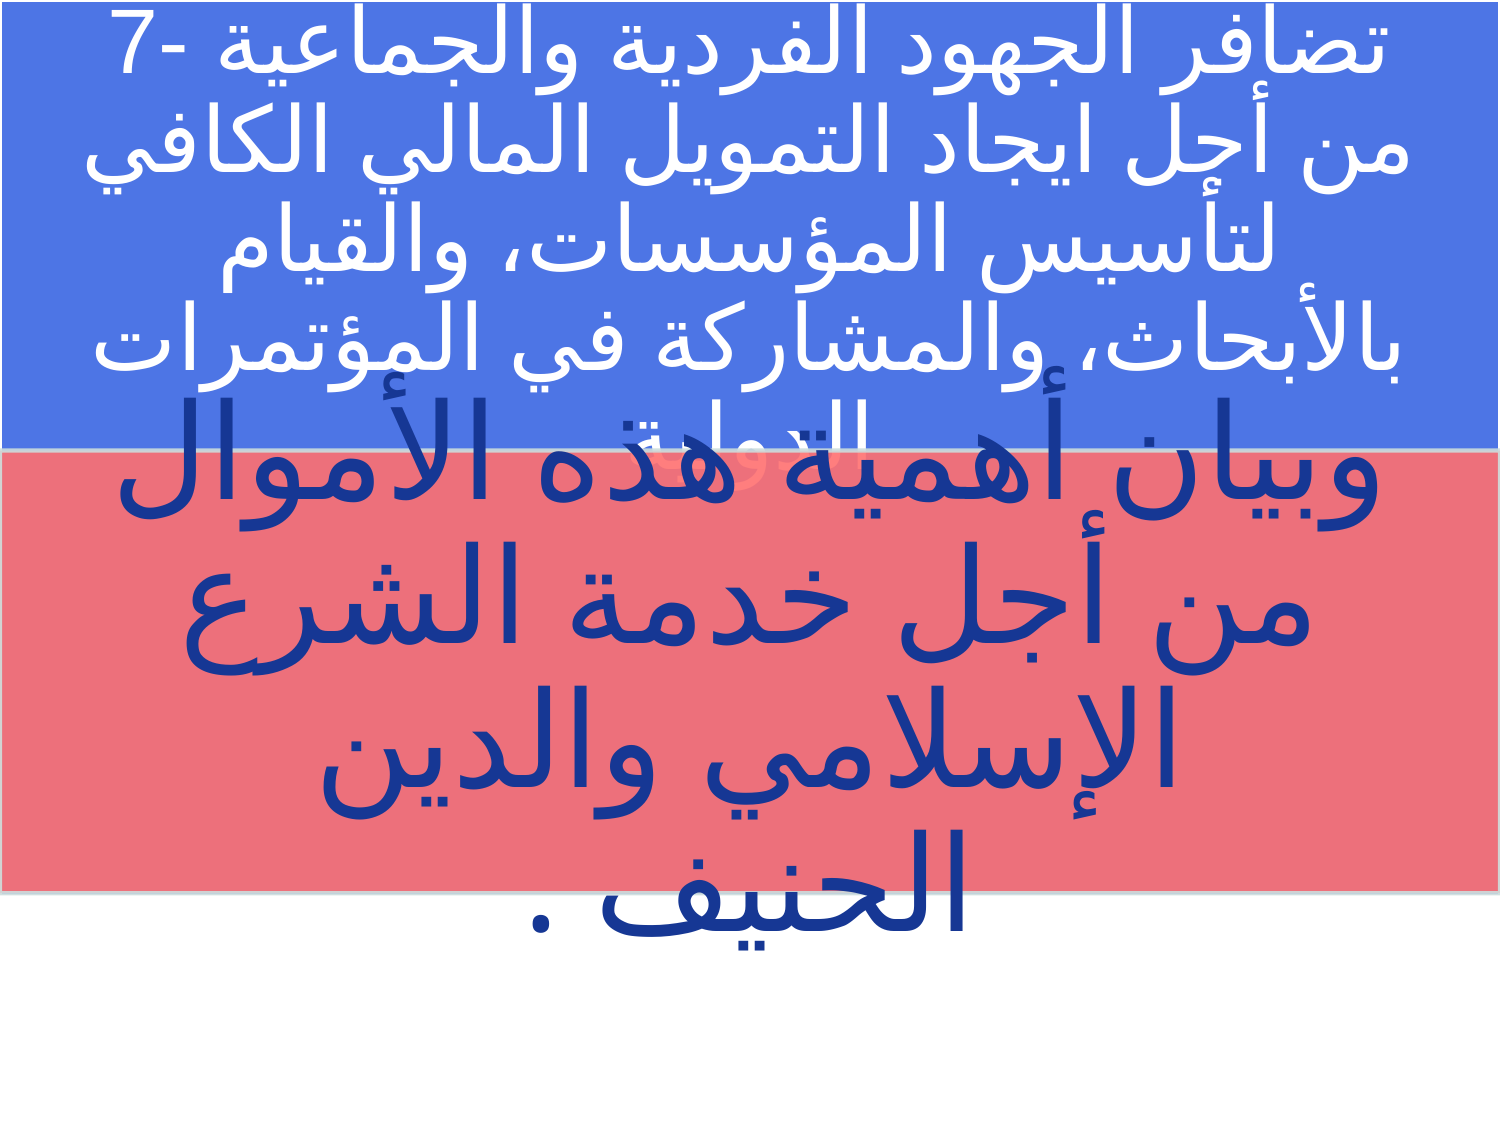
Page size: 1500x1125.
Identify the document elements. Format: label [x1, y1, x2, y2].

text_box [0, 0, 1500, 897]
